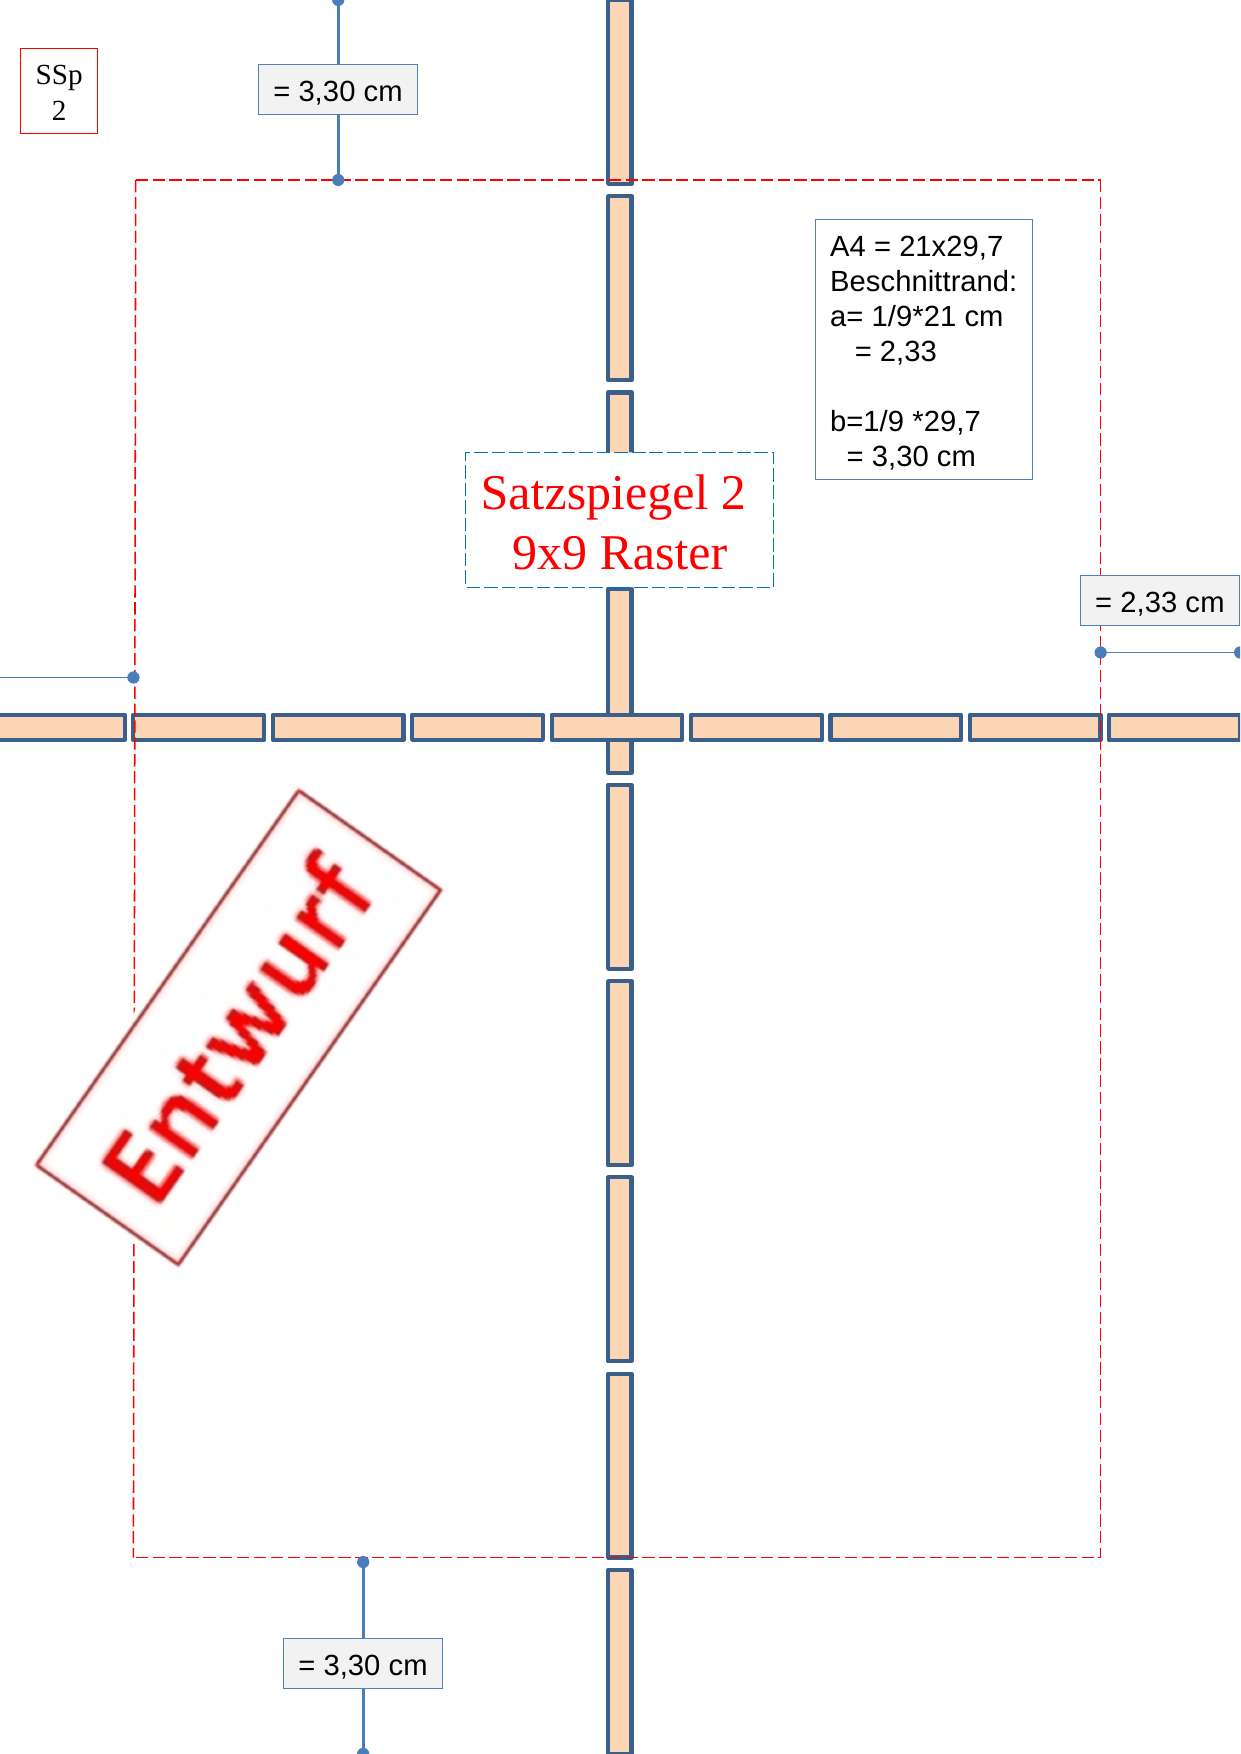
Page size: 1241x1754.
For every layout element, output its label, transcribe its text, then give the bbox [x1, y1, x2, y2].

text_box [607, 1566, 632, 1754]
text_box = 2,33 cm [1105, 575, 1240, 626]
text_box = 3,30 cm [343, 64, 418, 115]
picture [2, 932, 475, 1240]
text_box SSp 2 [20, 48, 98, 134]
text_box = 3,30 cm [368, 1638, 443, 1689]
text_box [607, 0, 632, 106]
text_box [133, 179, 1101, 1558]
text_box = 3,30 cm [283, 1638, 358, 1689]
text_box = 3,30 cm [258, 64, 333, 115]
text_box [604, 103, 630, 178]
